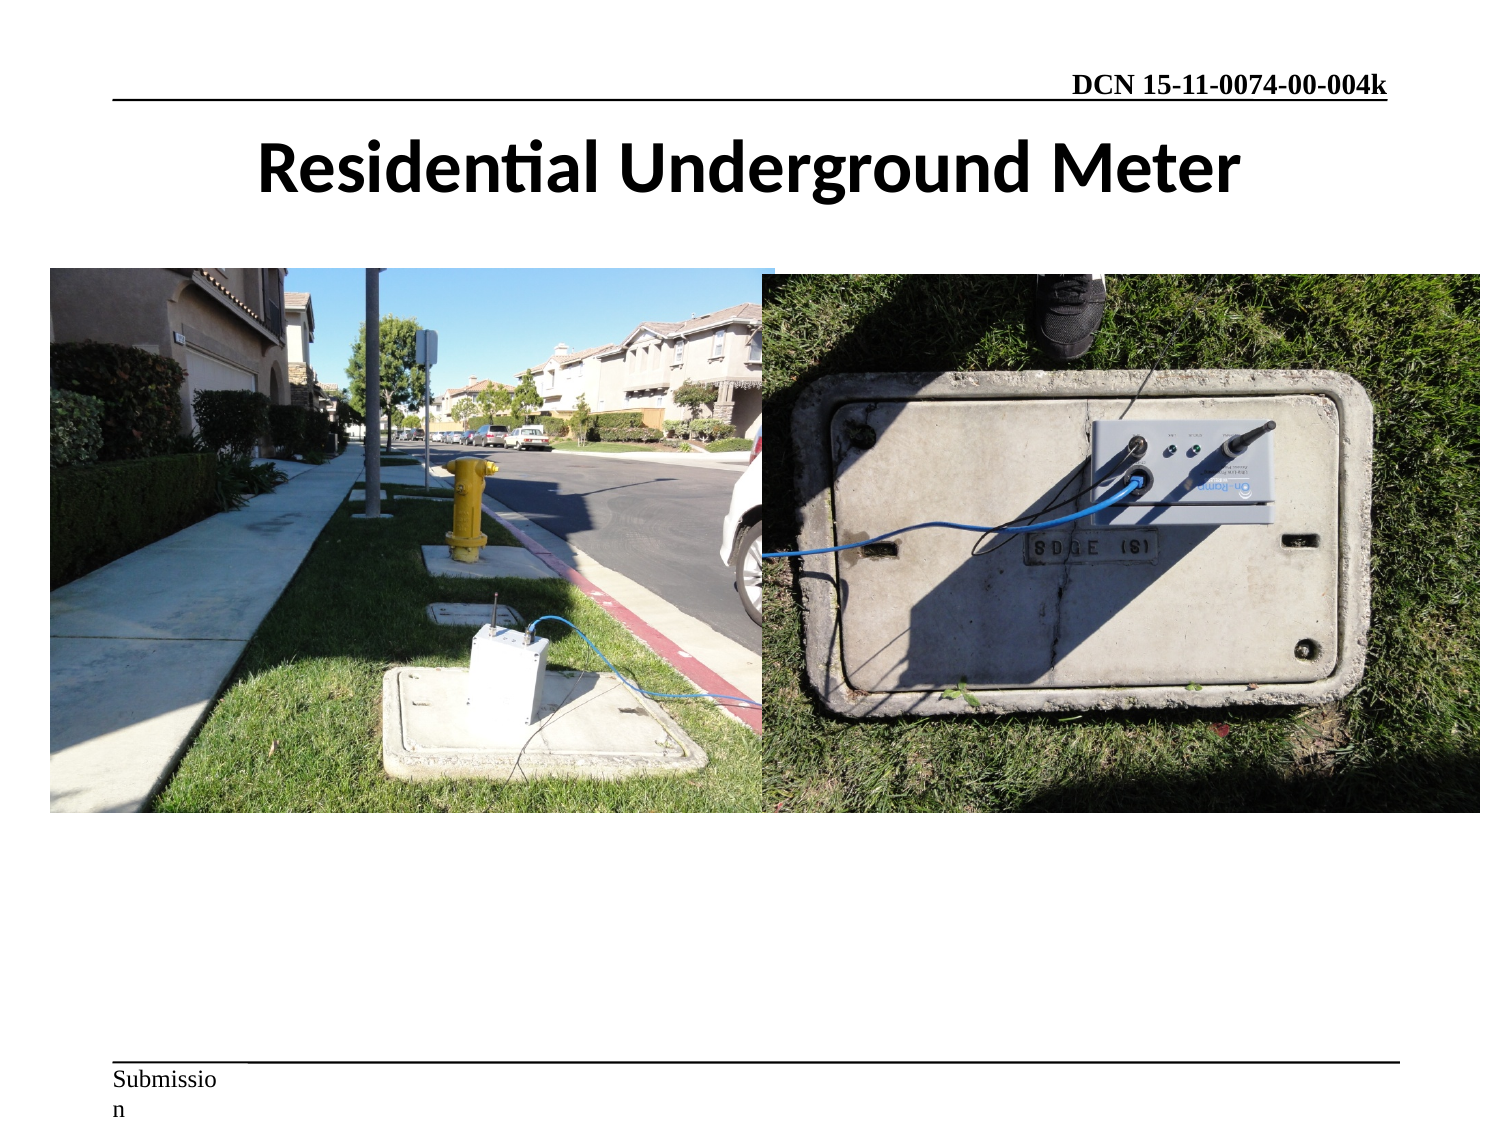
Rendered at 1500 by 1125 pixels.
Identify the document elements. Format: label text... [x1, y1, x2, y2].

picture [49, 268, 1480, 813]
title Residential Underground Meter [112, 112, 1388, 213]
